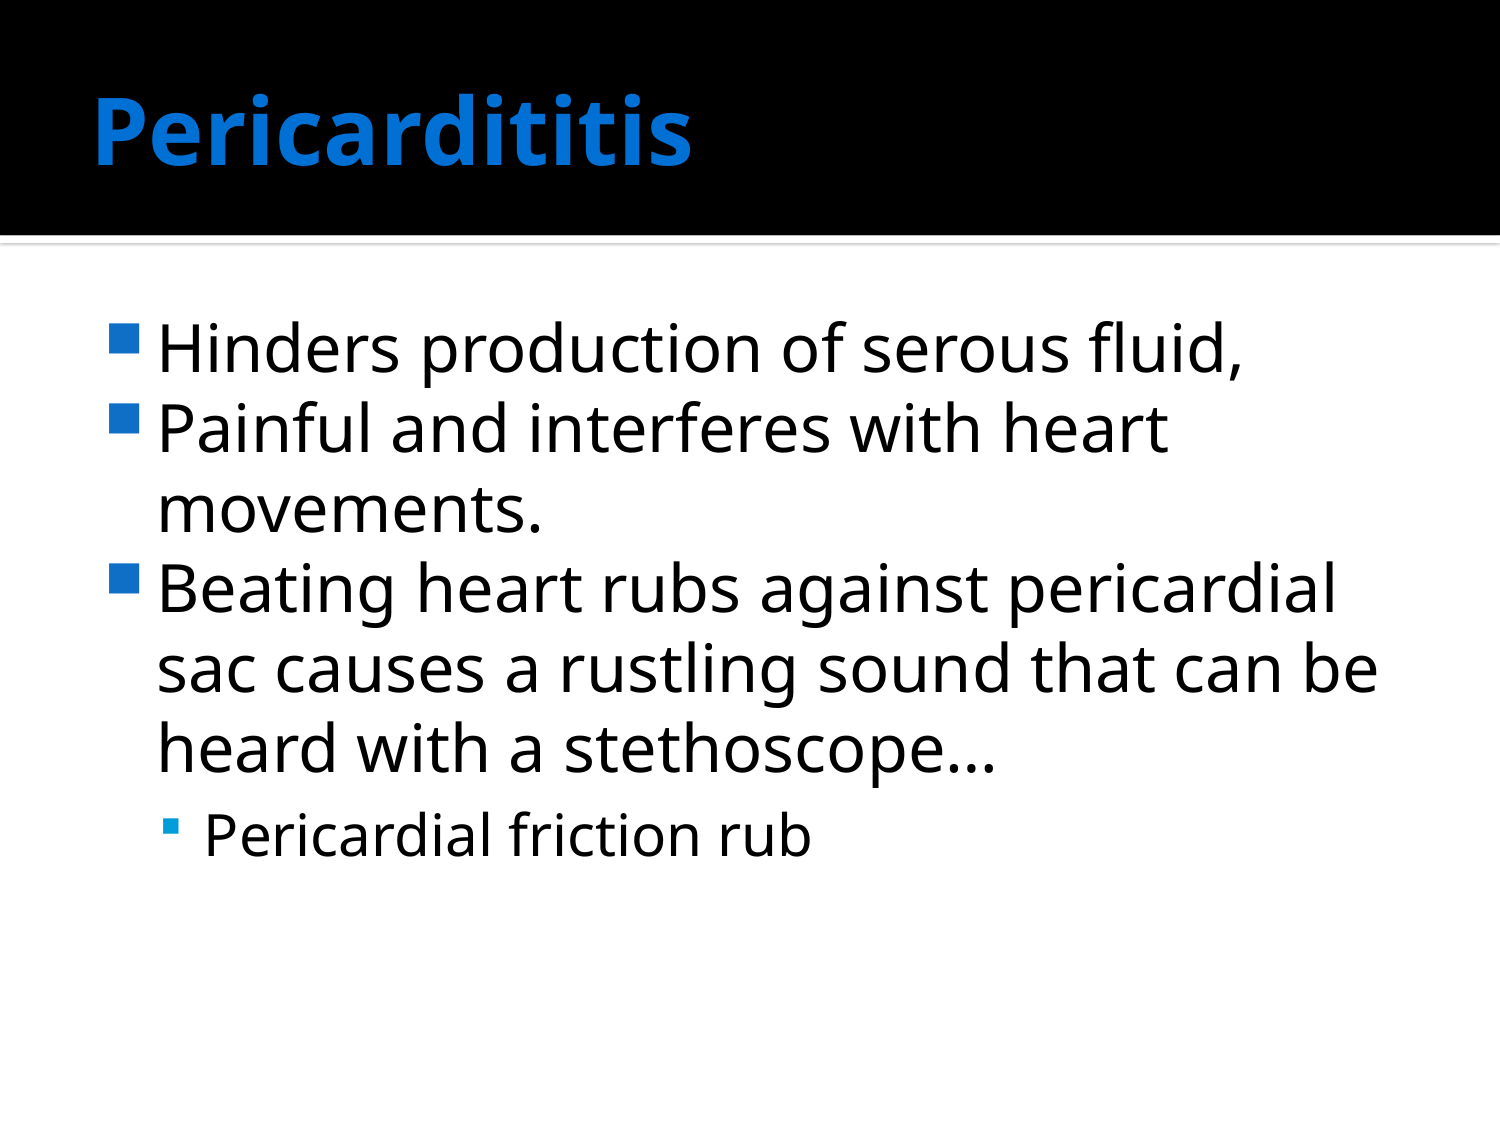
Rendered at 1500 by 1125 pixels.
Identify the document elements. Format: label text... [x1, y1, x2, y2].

list Hinders production of serous fluid, Painful and interferes with heart movements. Beating heart rubs against pericardial sac causes a rustling sound that can be heard with a stethoscope… Pericardial friction rub [75, 291, 1425, 1050]
title Pericardititis [75, 25, 1425, 231]
